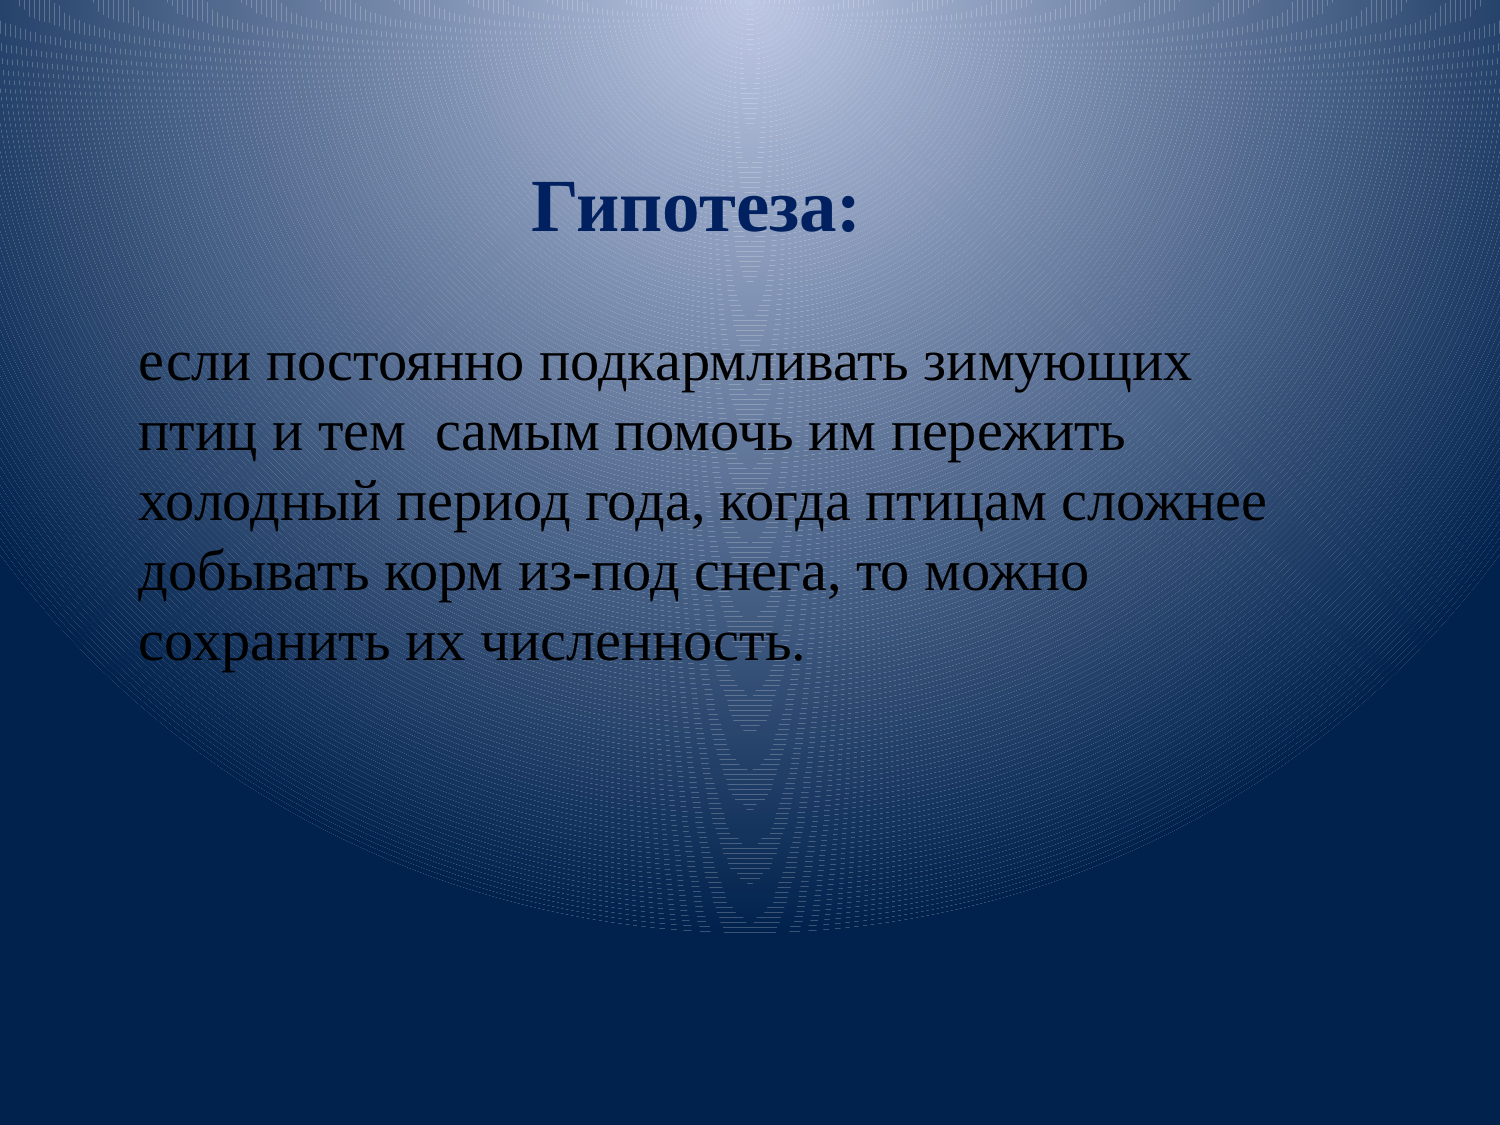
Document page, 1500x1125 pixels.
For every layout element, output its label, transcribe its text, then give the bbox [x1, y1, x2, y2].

text_box Гипотеза: [454, 148, 939, 254]
text_box если постоянно подкармливать зимующих птиц и тем самым помочь им пережить холодный период года, когда птицам сложнее добывать корм из-под снега, то можно сохранить их численность. [123, 314, 1341, 680]
